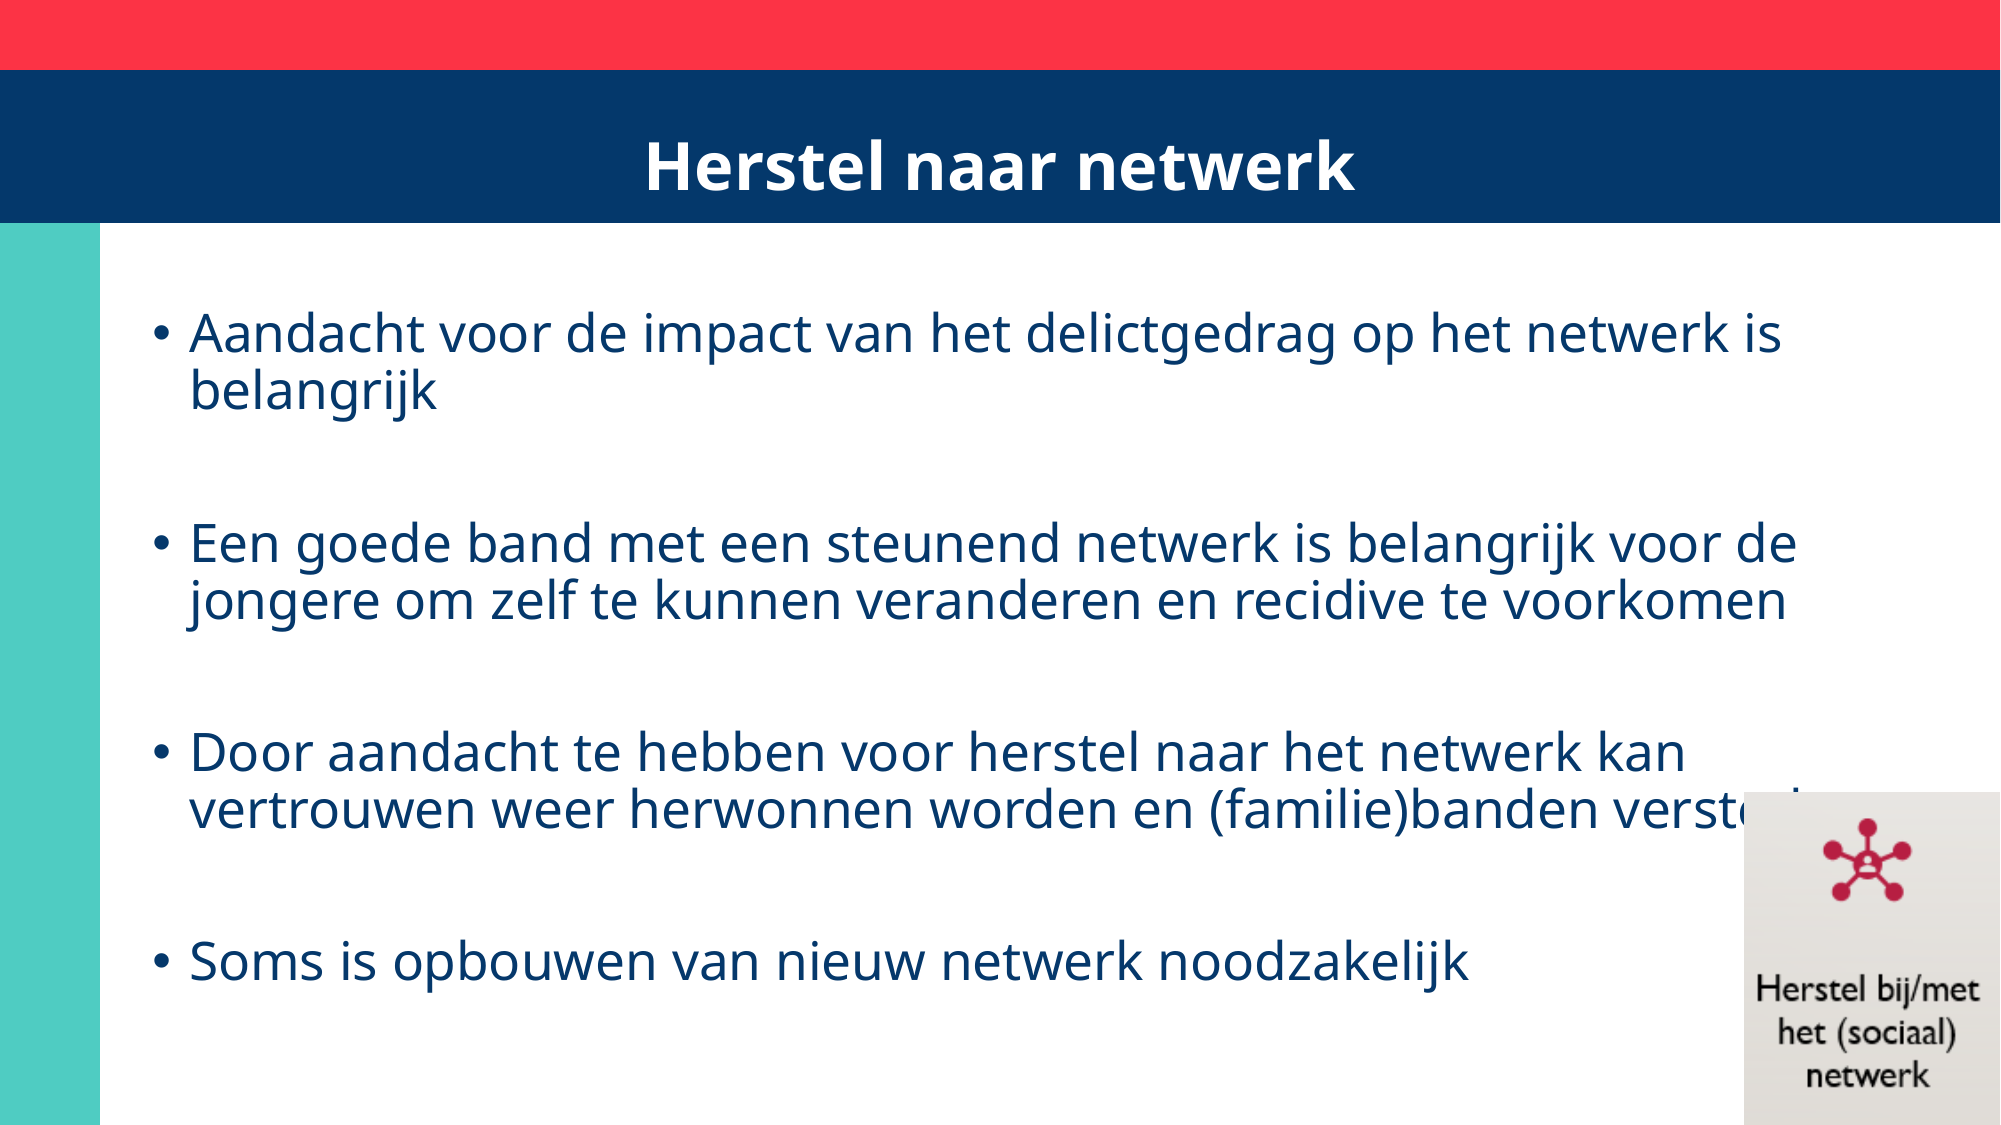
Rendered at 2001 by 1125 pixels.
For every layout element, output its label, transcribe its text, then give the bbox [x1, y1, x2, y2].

picture [0, 0, 2001, 1125]
list Aandacht voor de impact van het delictgedrag op het netwerk is belangrijk Een goede band met een steunend netwerk is belangrijk voor de jongere om zelf te kunnen veranderen en recidive te voorkomen Door aandacht te hebben voor herstel naar het netwerk kan vertrouwen weer herwonnen worden en (familie)banden versterkt Soms is opbouwen van nieuw netwerk noodzakelijk [137, 299, 1863, 1014]
title Herstel naar netwerk [137, 59, 1863, 278]
